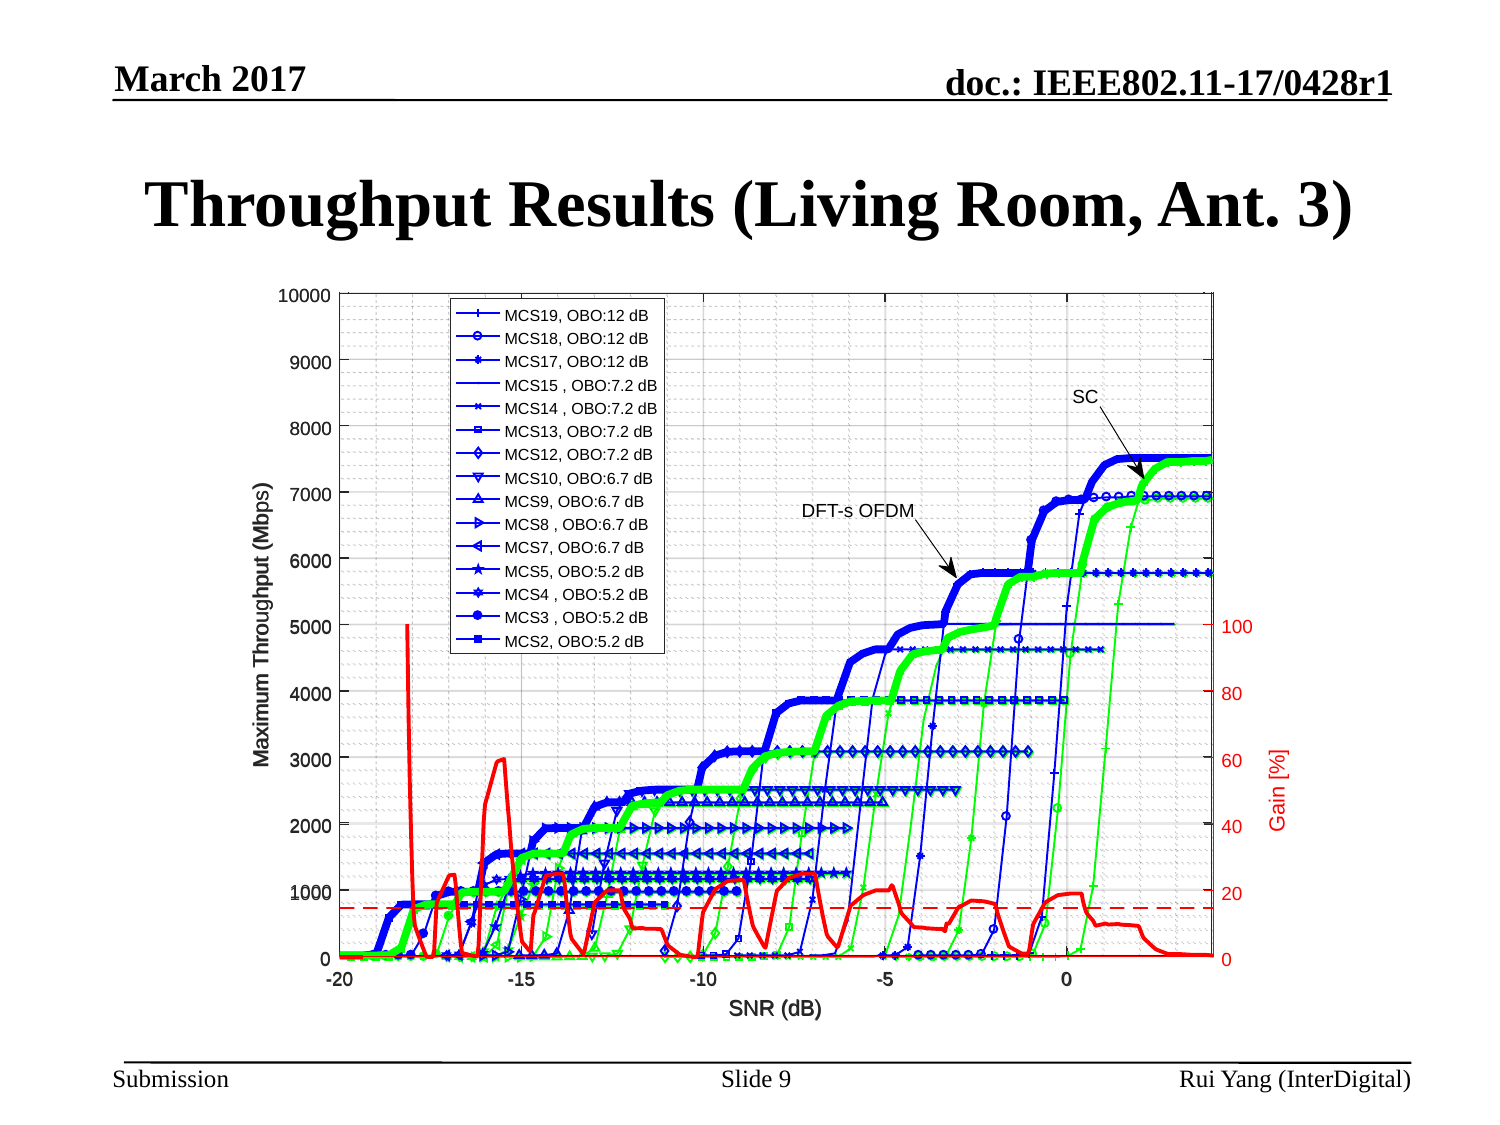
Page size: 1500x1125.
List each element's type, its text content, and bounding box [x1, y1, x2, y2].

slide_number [114, 54, 423, 100]
title Throughput Results (Living Room, Ant. 3) [112, 112, 1388, 288]
picture [193, 231, 1319, 1045]
slide_number Slide 9 [712, 1061, 800, 1123]
